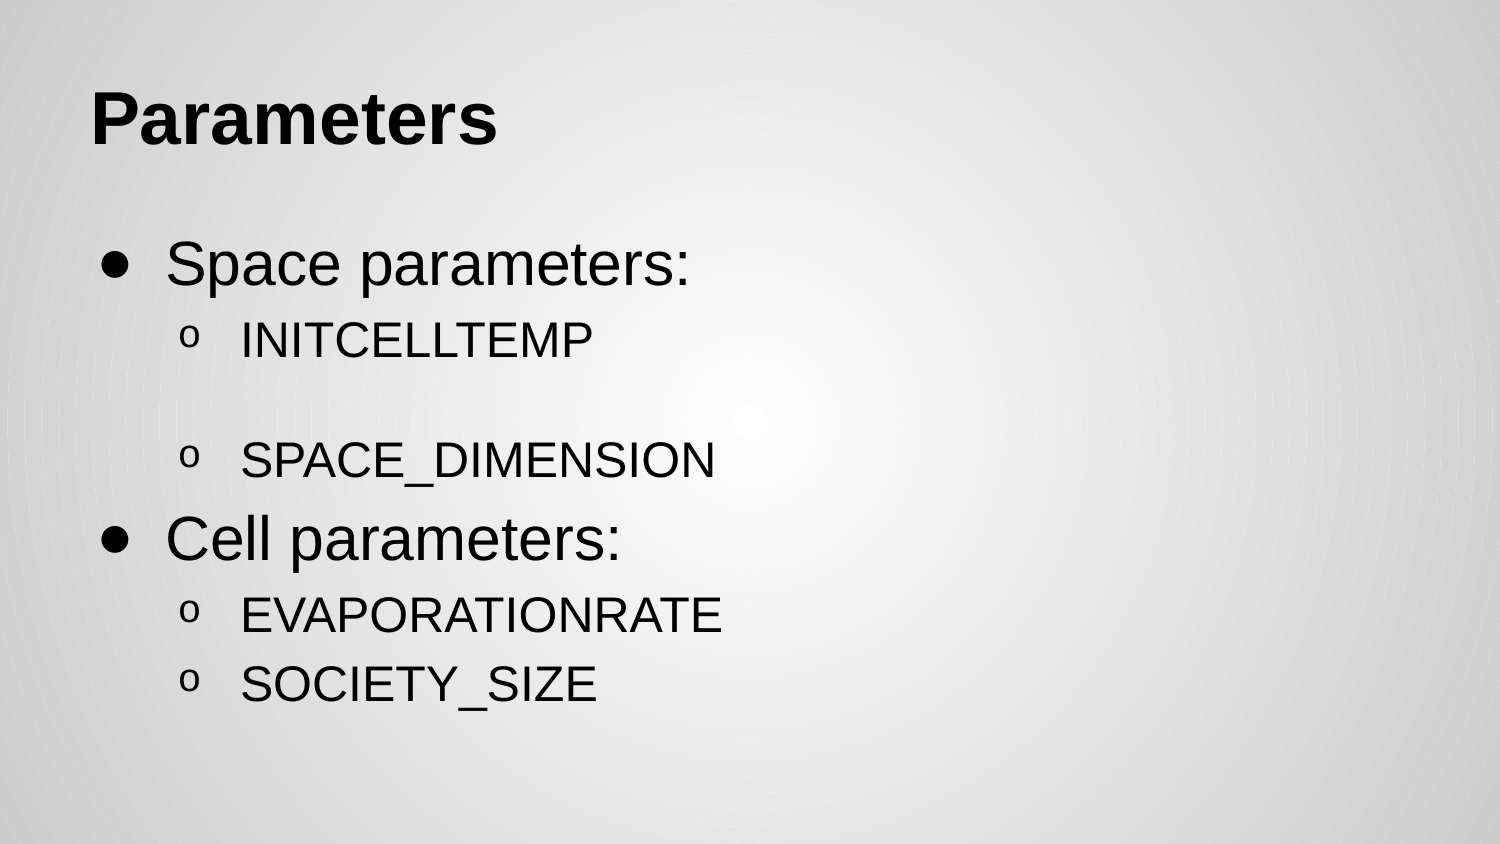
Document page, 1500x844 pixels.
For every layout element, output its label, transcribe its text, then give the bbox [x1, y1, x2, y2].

list Space parameters: INITCELLTEMP SPACE_DIMENSION Cell parameters: EVAPORATIONRATE SOCIETY_SIZE [75, 196, 1425, 808]
title Parameters [75, 33, 1425, 175]
